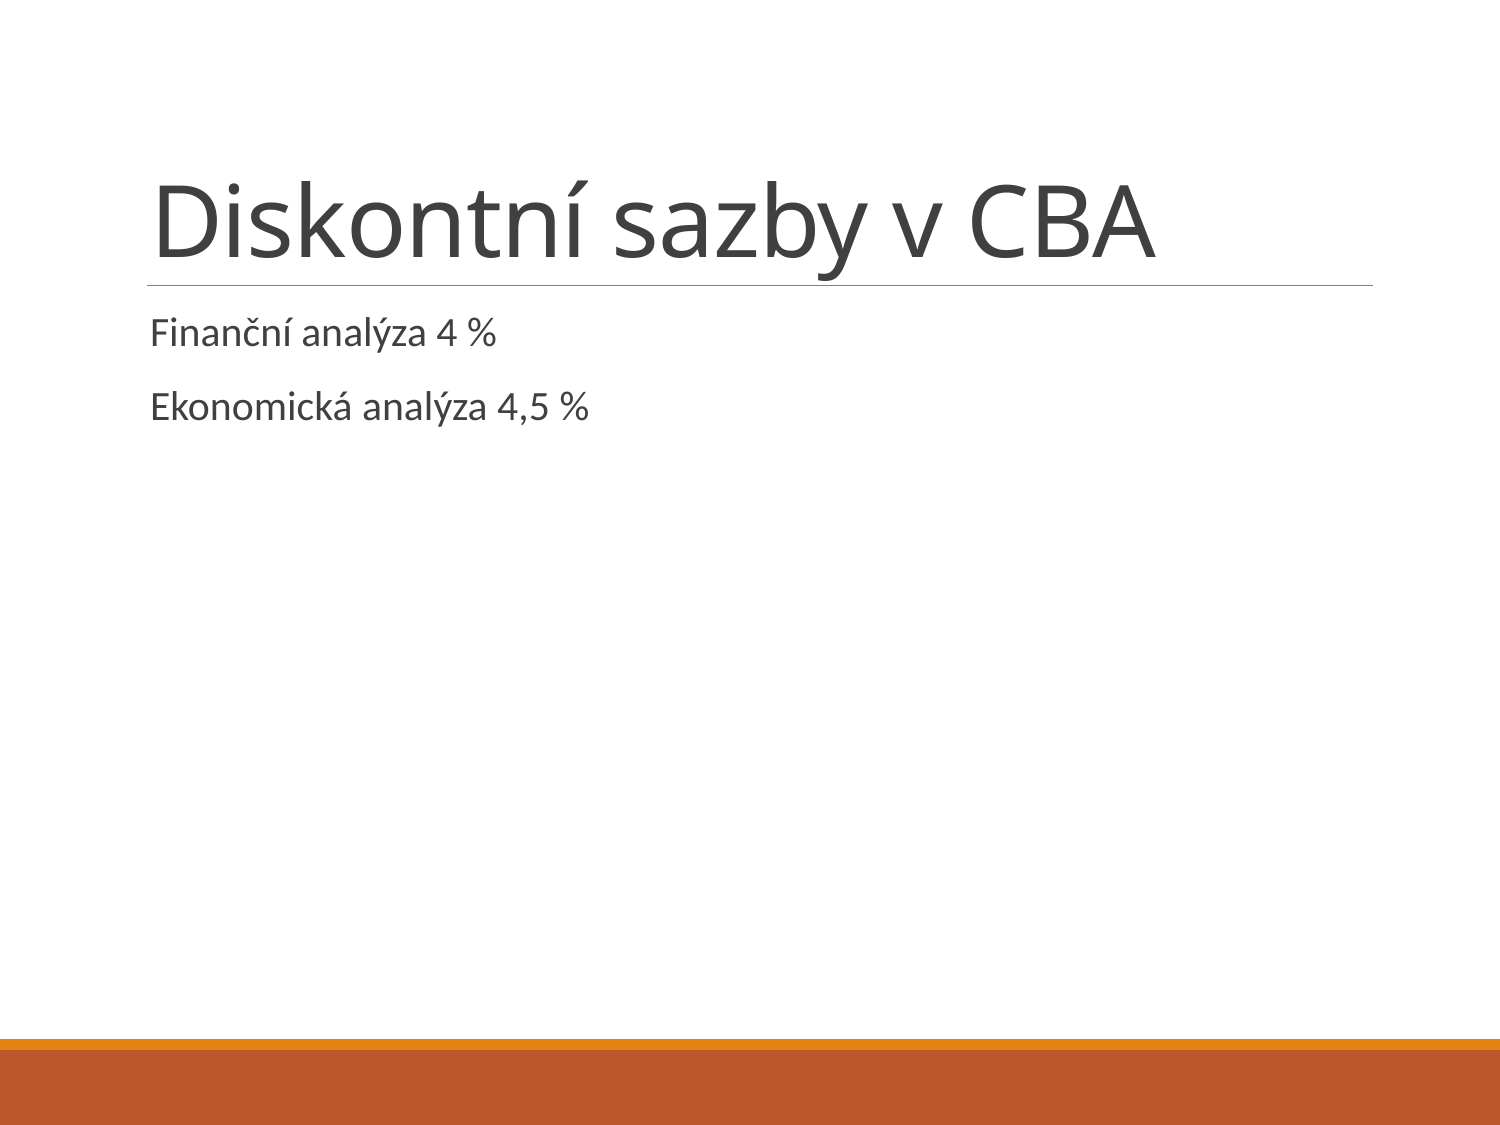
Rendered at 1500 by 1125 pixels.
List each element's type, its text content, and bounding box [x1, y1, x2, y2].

title Diskontní sazby v CBA [135, 47, 1373, 285]
list Finanční analýza 4 % Ekonomická analýza 4,5 % [135, 302, 1373, 963]
